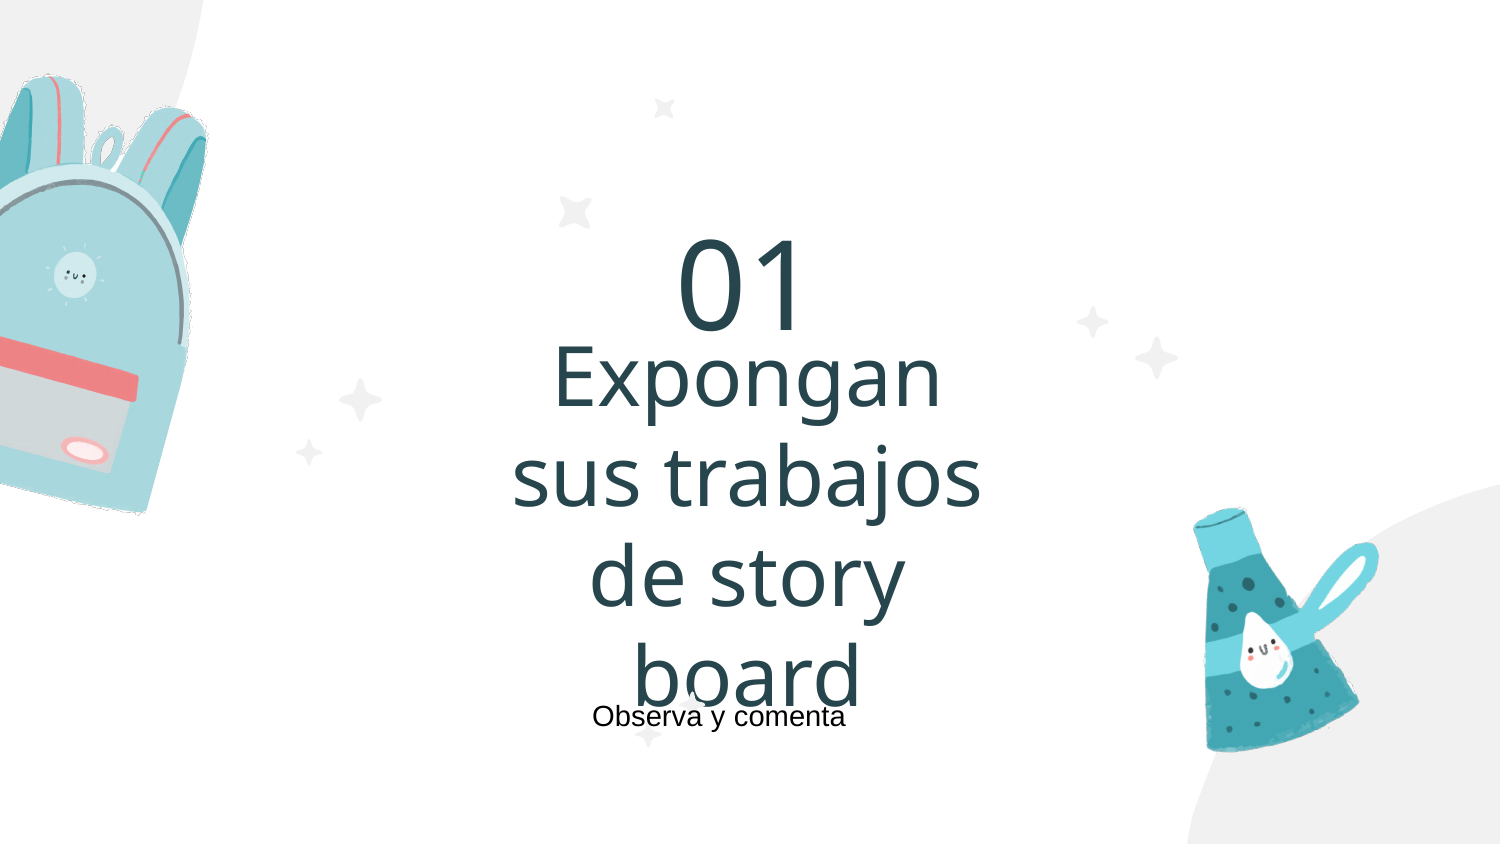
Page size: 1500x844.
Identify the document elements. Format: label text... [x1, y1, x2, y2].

picture [0, 61, 251, 524]
text_box Observa y comenta [368, 689, 1070, 740]
title Expongan sus trabajos de story board [487, 449, 1007, 597]
title 01 [635, 220, 860, 340]
picture [1136, 466, 1426, 767]
text_box [644, 740, 652, 748]
